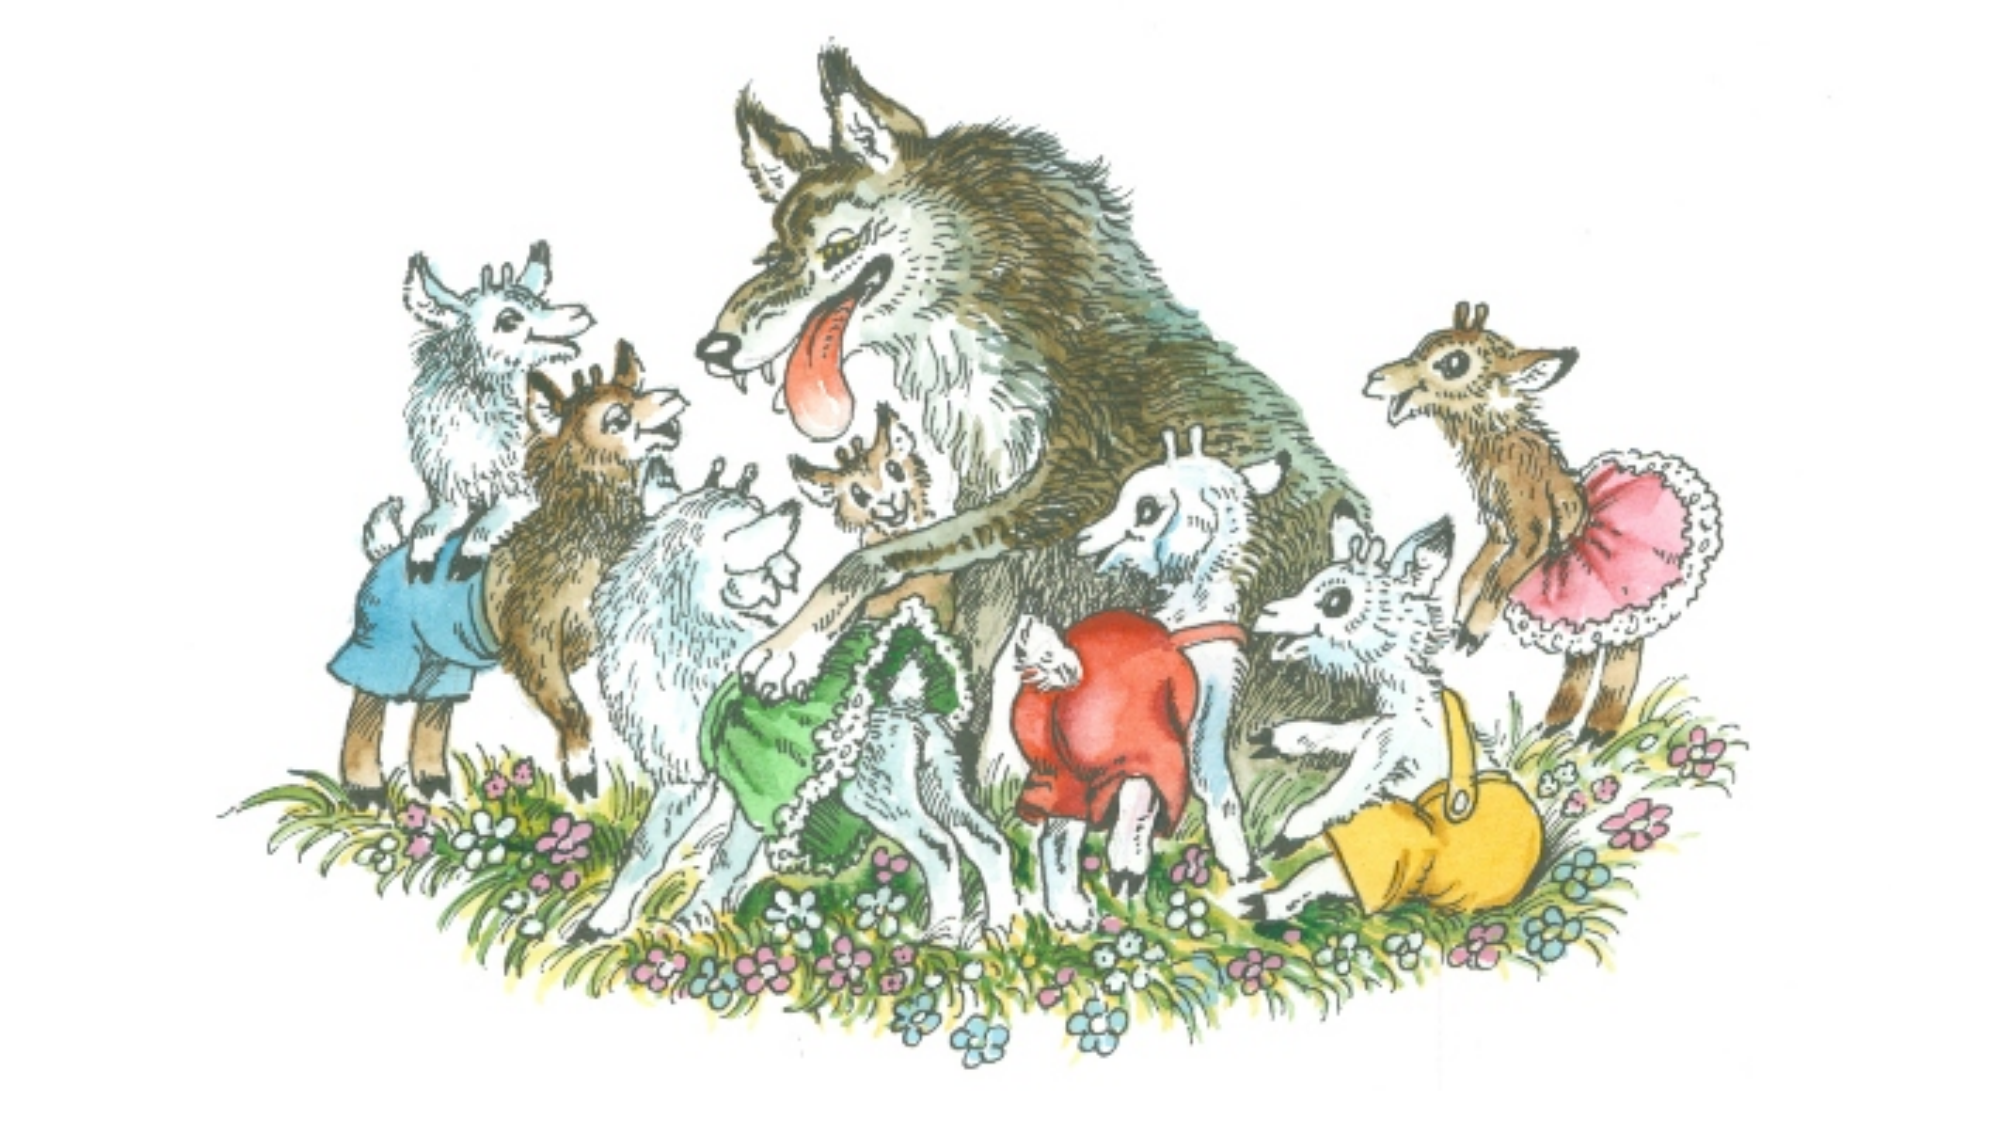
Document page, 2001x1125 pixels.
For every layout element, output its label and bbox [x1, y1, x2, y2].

picture [154, 0, 1891, 1091]
